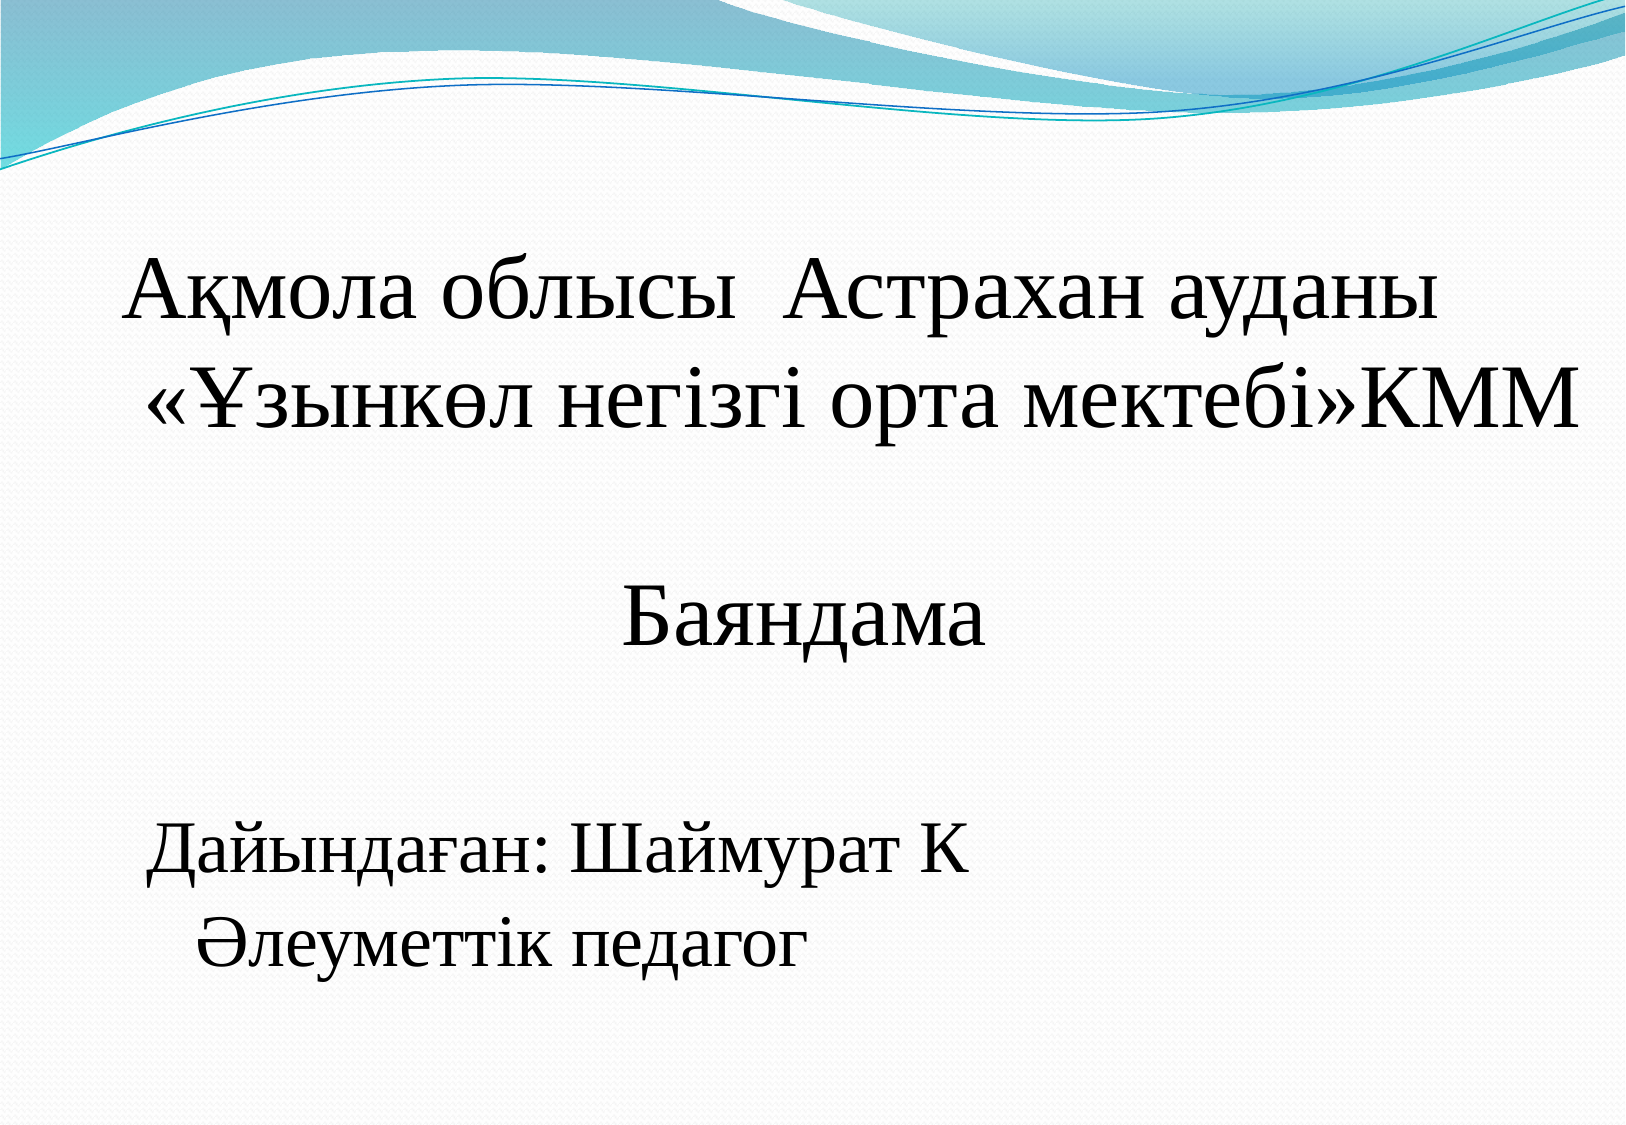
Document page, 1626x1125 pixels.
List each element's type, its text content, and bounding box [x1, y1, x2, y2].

title Ақмола облысы Астрахан ауданы «Ұзынкөл негізгі орта мектебі»КММ Баяндама Дайындаған: Шаймурат К Әлеуметтік педагог [121, 140, 1598, 1090]
